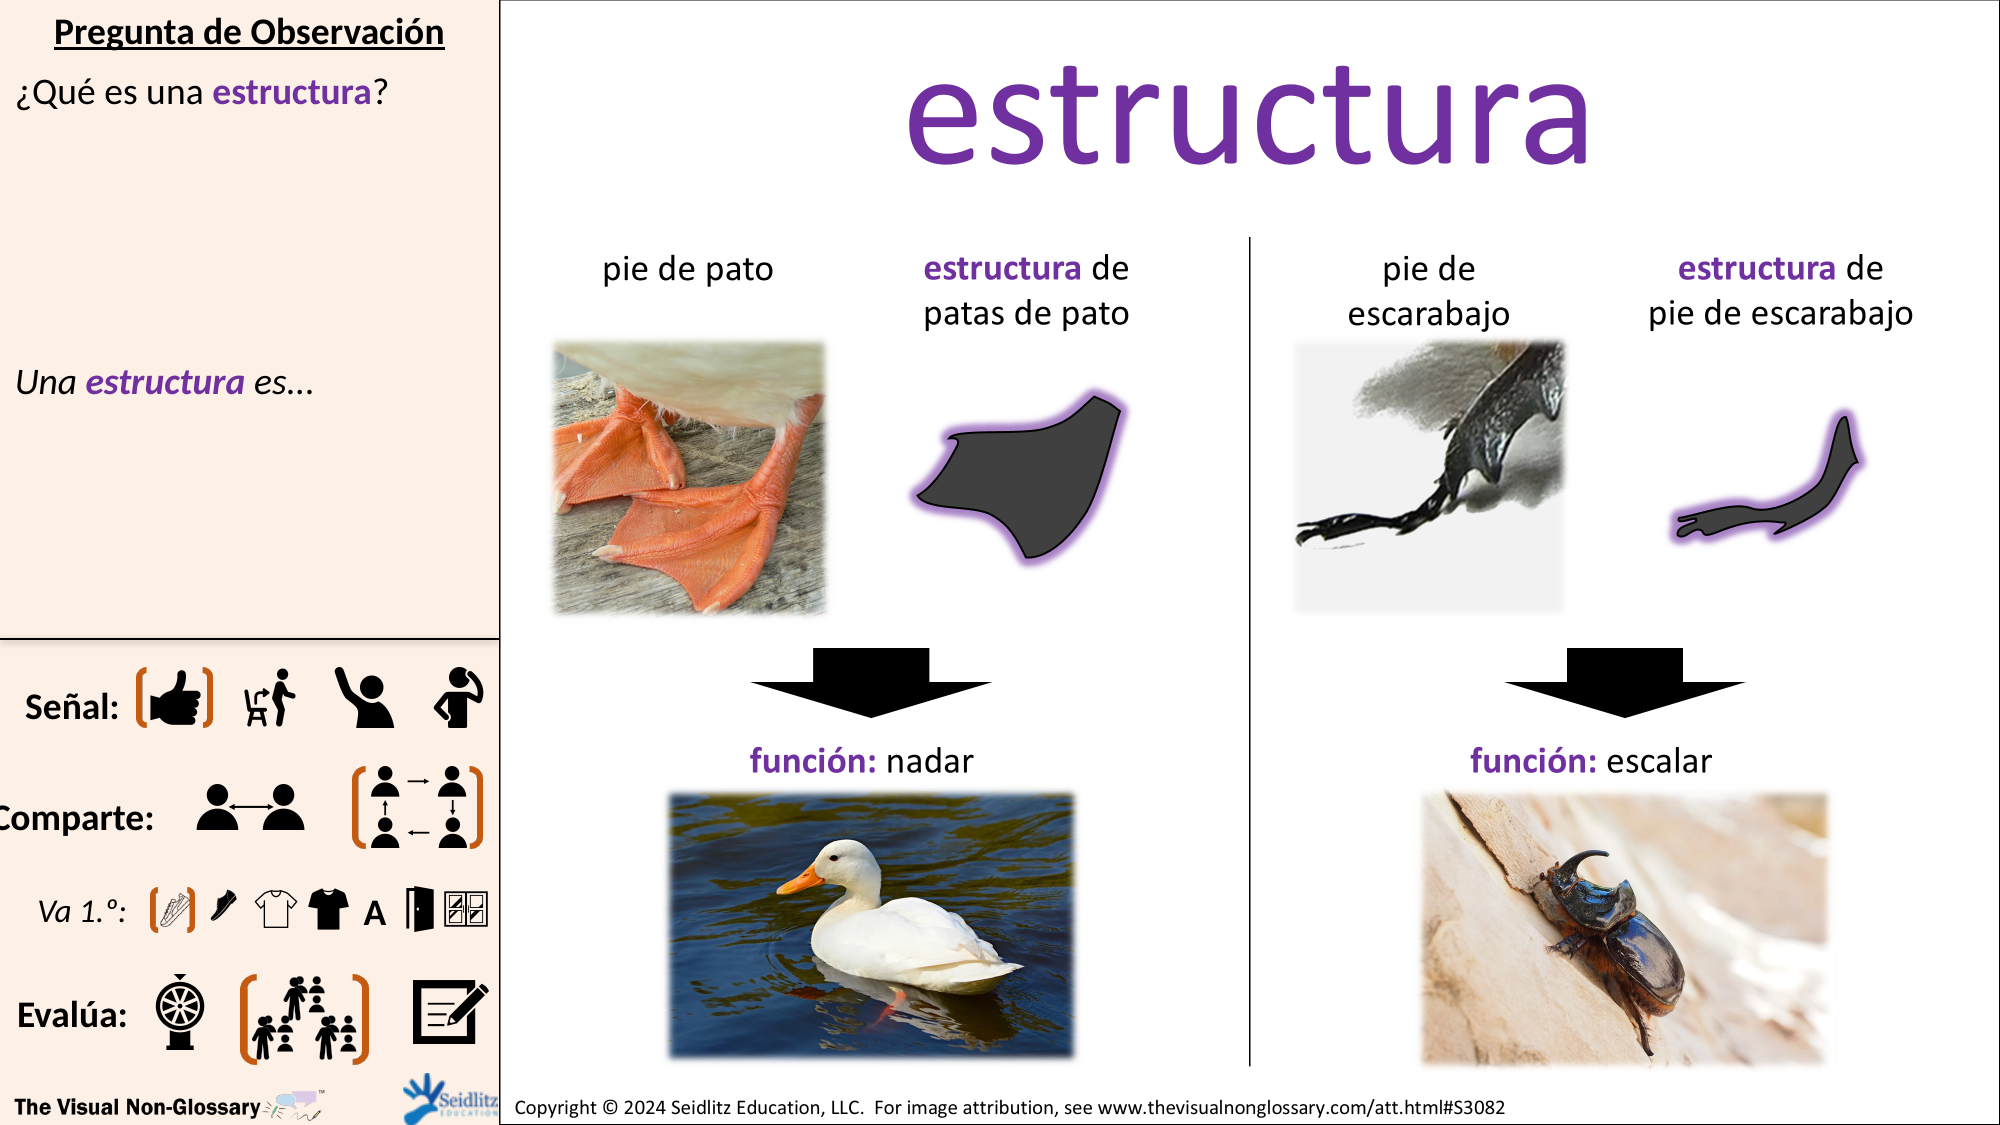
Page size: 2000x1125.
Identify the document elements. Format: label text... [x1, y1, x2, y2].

picture [253, 886, 299, 932]
picture [413, 974, 490, 1051]
picture [202, 886, 241, 925]
text_box Evalúa: [2, 982, 137, 1043]
text_box Señal: [10, 674, 135, 735]
text_box ¿Qué es una estructura? [0, 59, 494, 120]
text_box Una estructura es... [0, 349, 494, 410]
picture [142, 974, 218, 1051]
picture [239, 974, 370, 1066]
picture [403, 1073, 498, 1125]
picture [397, 886, 490, 932]
picture [136, 667, 214, 728]
text_box A [348, 880, 402, 941]
picture [239, 667, 301, 728]
picture [334, 667, 395, 728]
picture [0, 1084, 328, 1125]
picture [149, 886, 196, 934]
picture [305, 886, 352, 932]
text_box Comparte: [0, 785, 170, 846]
picture [499, 0, 2000, 1125]
picture [428, 667, 490, 728]
picture [194, 784, 307, 830]
picture [352, 766, 484, 850]
text_box Pregunta de Observación [39, 0, 460, 59]
text_box Va 1.º: [22, 881, 143, 937]
